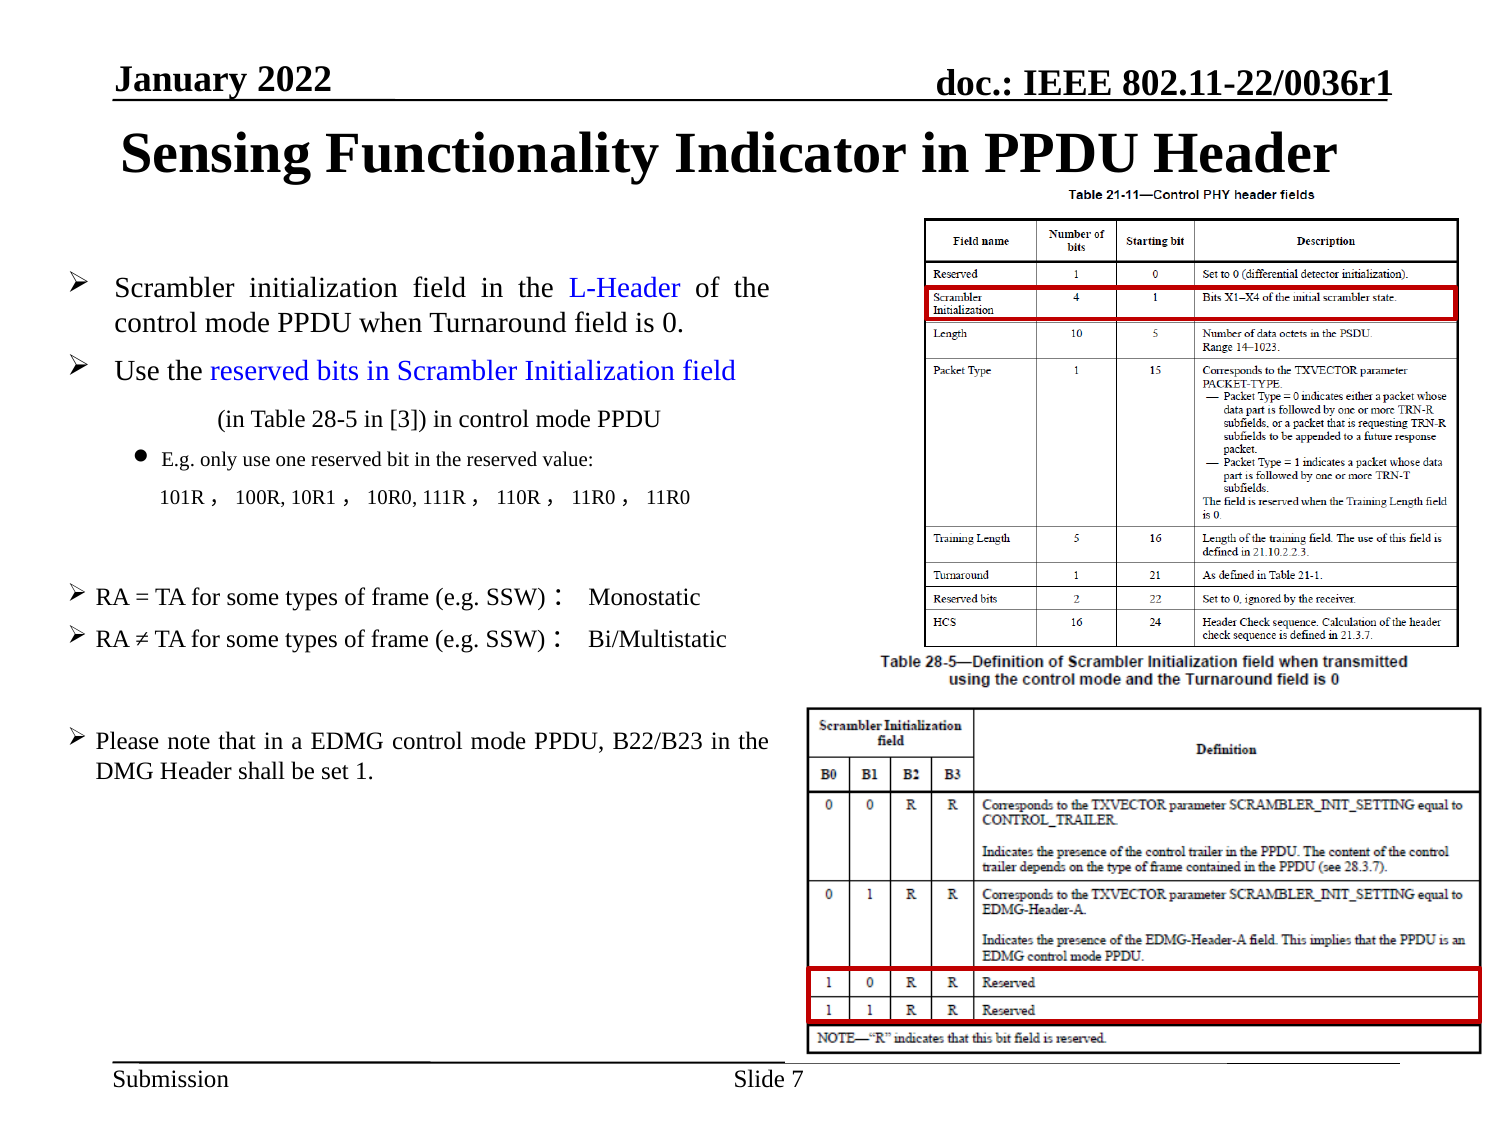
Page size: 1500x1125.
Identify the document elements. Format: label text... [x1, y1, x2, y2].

text_box Sensing Functionality Indicator in PPDU Header [92, 107, 1368, 192]
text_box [784, 647, 1497, 1063]
list Scrambler initialization field in the L-Header of the control mode PPDU when Turnaround field is 0. Use the reserved bits in Scrambler Initialization field (in Table 28-5 in [3]) in control mode PPDU E.g. only use one reserved bit in the reserved value: 101R，100R, 10R1，10R0, 111R，110R，11R0，11R0 RA = TA for some types of frame (e.g. SSW)： Monostatic RA ≠ TA for some types of frame (e.g. SSW)： Bi/Multistatic Please note that in a EDMG control mode PPDU, B22/B23 in the DMG Header shall be set 1. [17, 213, 786, 848]
slide_number Slide 7 [702, 1061, 835, 1123]
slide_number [114, 54, 423, 100]
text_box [910, 180, 1475, 645]
